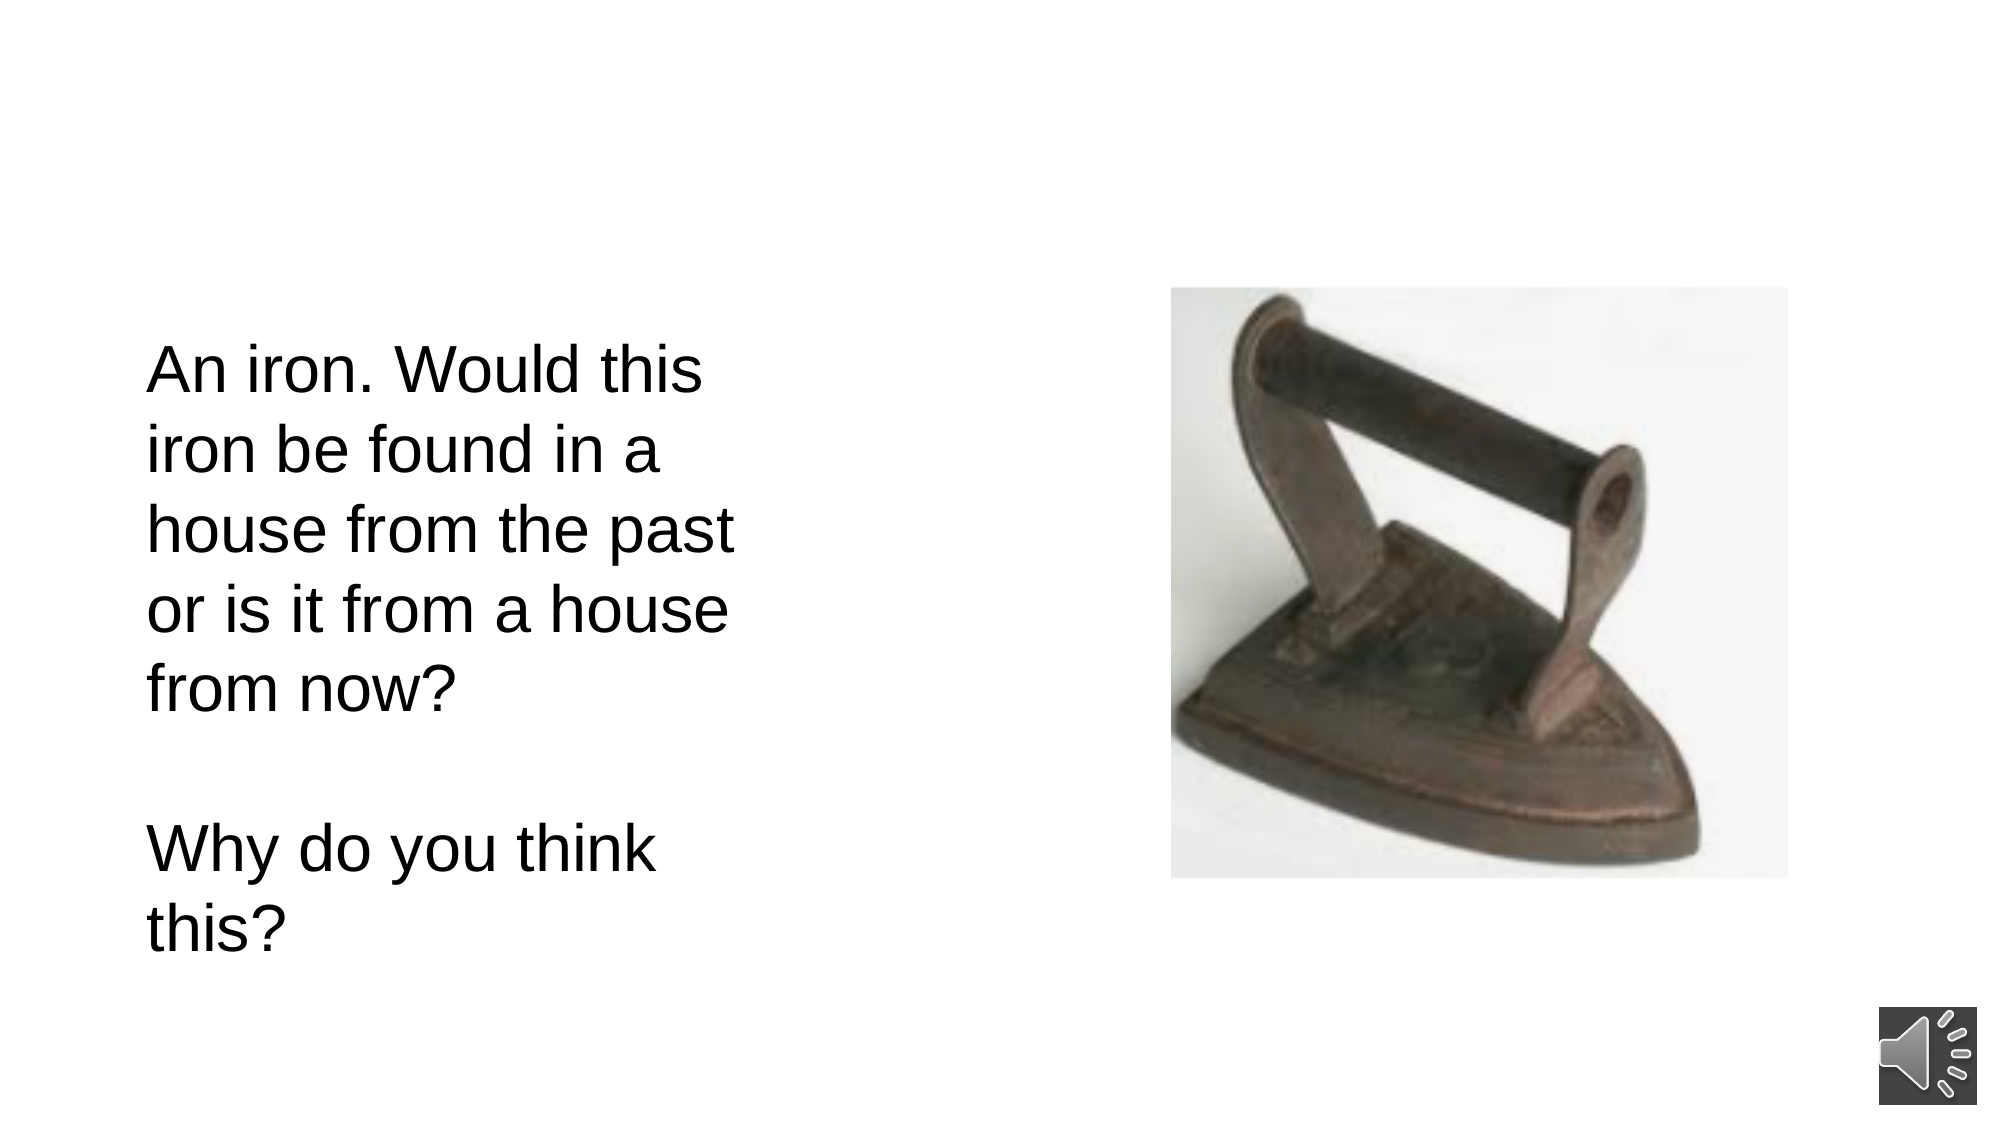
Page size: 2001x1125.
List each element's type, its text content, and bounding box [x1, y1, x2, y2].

picture [1877, 1006, 1978, 1107]
text_box An iron. Would this iron be found in a house from the past or is it from a house from now? Why do you think this? [131, 318, 825, 973]
picture [1171, 272, 1788, 899]
